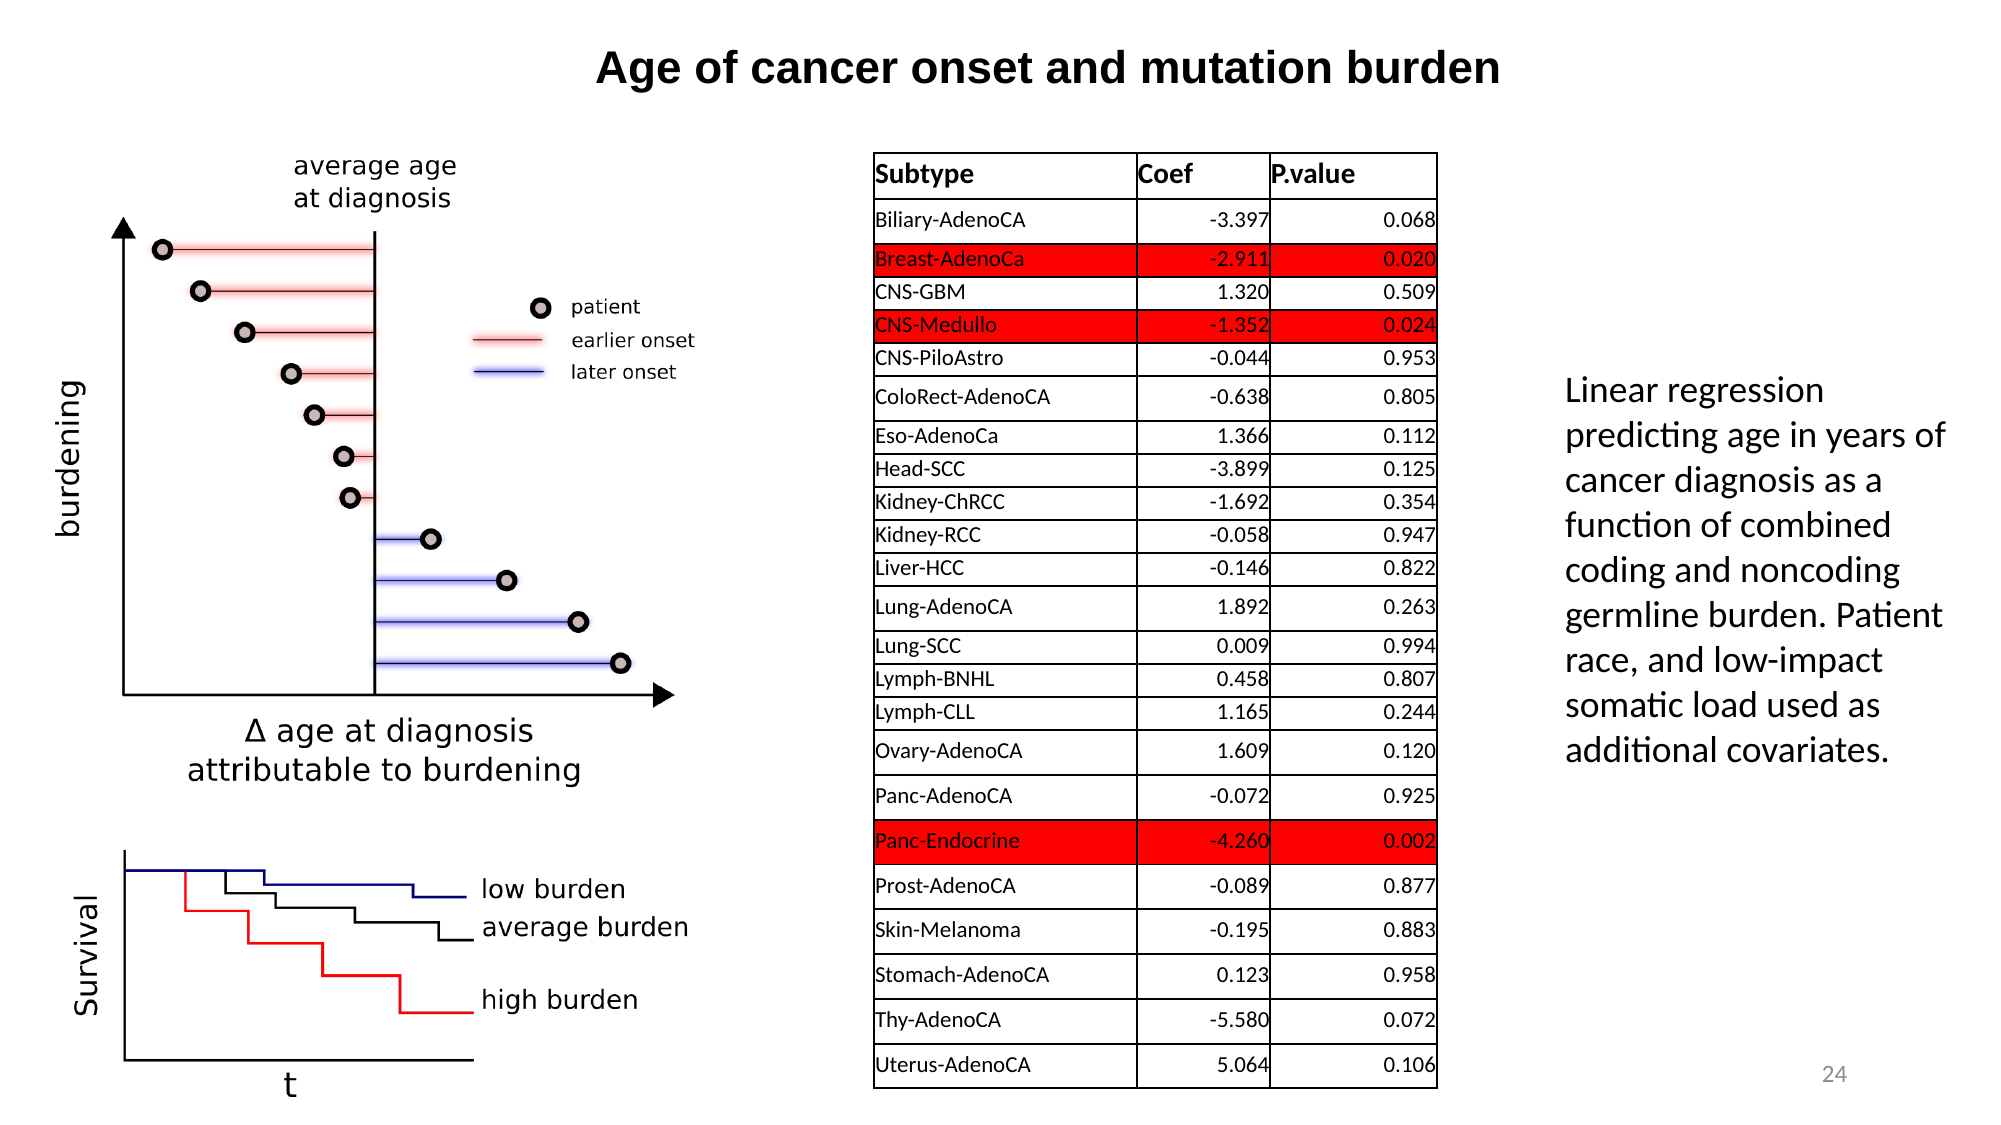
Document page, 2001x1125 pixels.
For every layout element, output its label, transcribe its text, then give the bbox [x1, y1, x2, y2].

table_cell 0.877 [1271, 865, 1436, 908]
table_cell 0.458 [1138, 665, 1269, 696]
table_cell -0.195 [1138, 910, 1269, 953]
table_cell -3.397 [1138, 200, 1269, 243]
table_cell Panc-AdenoCA [875, 776, 1136, 819]
table_cell Thy-AdenoCA [875, 1000, 1136, 1043]
table_header Subtype [875, 154, 1136, 198]
table_cell -0.638 [1138, 377, 1269, 420]
table_cell Lung-SCC [875, 632, 1136, 663]
table_header Coef [1138, 154, 1269, 198]
table_cell 0.994 [1271, 632, 1436, 663]
table_cell 0.509 [1271, 278, 1436, 309]
table_cell -5.580 [1138, 1000, 1269, 1043]
table_cell Lymph-BNHL [875, 665, 1136, 696]
table_cell ColoRect-AdenoCA [875, 377, 1136, 420]
table_cell Panc-Endocrine [875, 821, 1136, 864]
table_cell Kidney-ChRCC [875, 488, 1136, 519]
table_cell -1.352 [1138, 311, 1269, 342]
table_cell 0.822 [1271, 554, 1436, 585]
table_cell Lymph-CLL [875, 698, 1136, 729]
table_cell 0.958 [1271, 955, 1436, 998]
table_cell 0.953 [1271, 344, 1436, 375]
table_cell 0.120 [1271, 731, 1436, 774]
table_cell Head-SCC [875, 455, 1136, 486]
table_cell CNS-GBM [875, 278, 1136, 309]
table_cell 0.883 [1271, 910, 1436, 953]
table_cell 1.609 [1138, 731, 1269, 774]
table_cell Ovary-AdenoCA [875, 731, 1136, 774]
table_cell 0.125 [1271, 455, 1436, 486]
table_cell 0.112 [1271, 422, 1436, 453]
table_cell Stomach-AdenoCA [875, 955, 1136, 998]
table_cell 1.320 [1138, 278, 1269, 309]
picture [46, 152, 716, 1119]
table_cell 0.106 [1271, 1045, 1412, 1087]
table_cell 1.366 [1138, 422, 1269, 453]
table_cell Biliary-AdenoCA [875, 200, 1136, 243]
table_cell 5.064 [1138, 1045, 1269, 1087]
table_cell 0.024 [1271, 311, 1436, 342]
table_cell Prost-AdenoCA [875, 865, 1136, 908]
table_cell Breast-AdenoCa [875, 245, 1136, 276]
table_cell Skin-Melanoma [875, 910, 1136, 953]
text_box Linear regression predicting age in years of cancer diagnosis as a function of combined coding and noncoding germline burden. Patient race, and low-impact somatic load used as additional covariates. [1550, 357, 1977, 778]
table_cell 0.263 [1271, 587, 1436, 630]
table_cell 0.020 [1271, 245, 1436, 276]
table_cell 0.807 [1271, 665, 1436, 696]
table_cell Kidney-RCC [875, 521, 1136, 552]
table_cell CNS-Medullo [875, 311, 1136, 342]
table_cell 0.123 [1138, 955, 1269, 998]
table_cell -1.692 [1138, 488, 1269, 519]
table_cell -2.911 [1138, 245, 1269, 276]
table_cell Liver-HCC [875, 554, 1136, 585]
table_cell Eso-AdenoCa [875, 422, 1136, 453]
table_cell 1.892 [1138, 587, 1269, 630]
table_cell 1.165 [1138, 698, 1269, 729]
table_cell 0.072 [1271, 1000, 1436, 1043]
table_cell -3.899 [1138, 455, 1269, 486]
table_cell -0.044 [1138, 344, 1269, 375]
table_cell -0.146 [1138, 554, 1269, 585]
table_cell 0.244 [1271, 698, 1436, 729]
table_cell Uterus-AdenoCA [875, 1045, 1136, 1087]
table_header P.value [1271, 154, 1436, 198]
table_cell -4.260 [1138, 821, 1269, 864]
table_cell 0.805 [1271, 377, 1436, 420]
table_cell 0.947 [1271, 521, 1436, 552]
table_cell -0.089 [1138, 865, 1269, 908]
table_cell 0.925 [1271, 776, 1436, 819]
table_cell 0.354 [1271, 488, 1436, 519]
table_cell 0.009 [1138, 632, 1269, 663]
table_cell 0.002 [1271, 821, 1436, 864]
table_cell Lung-AdenoCA [875, 587, 1136, 630]
slide_number 24 [1412, 1042, 1863, 1103]
table_cell CNS-PiloAstro [875, 344, 1136, 375]
table_cell 0.068 [1271, 200, 1436, 243]
table_cell -0.058 [1138, 521, 1269, 552]
table_cell -0.072 [1138, 776, 1269, 819]
text_box Age of cancer onset and mutation burden [136, 30, 1961, 101]
